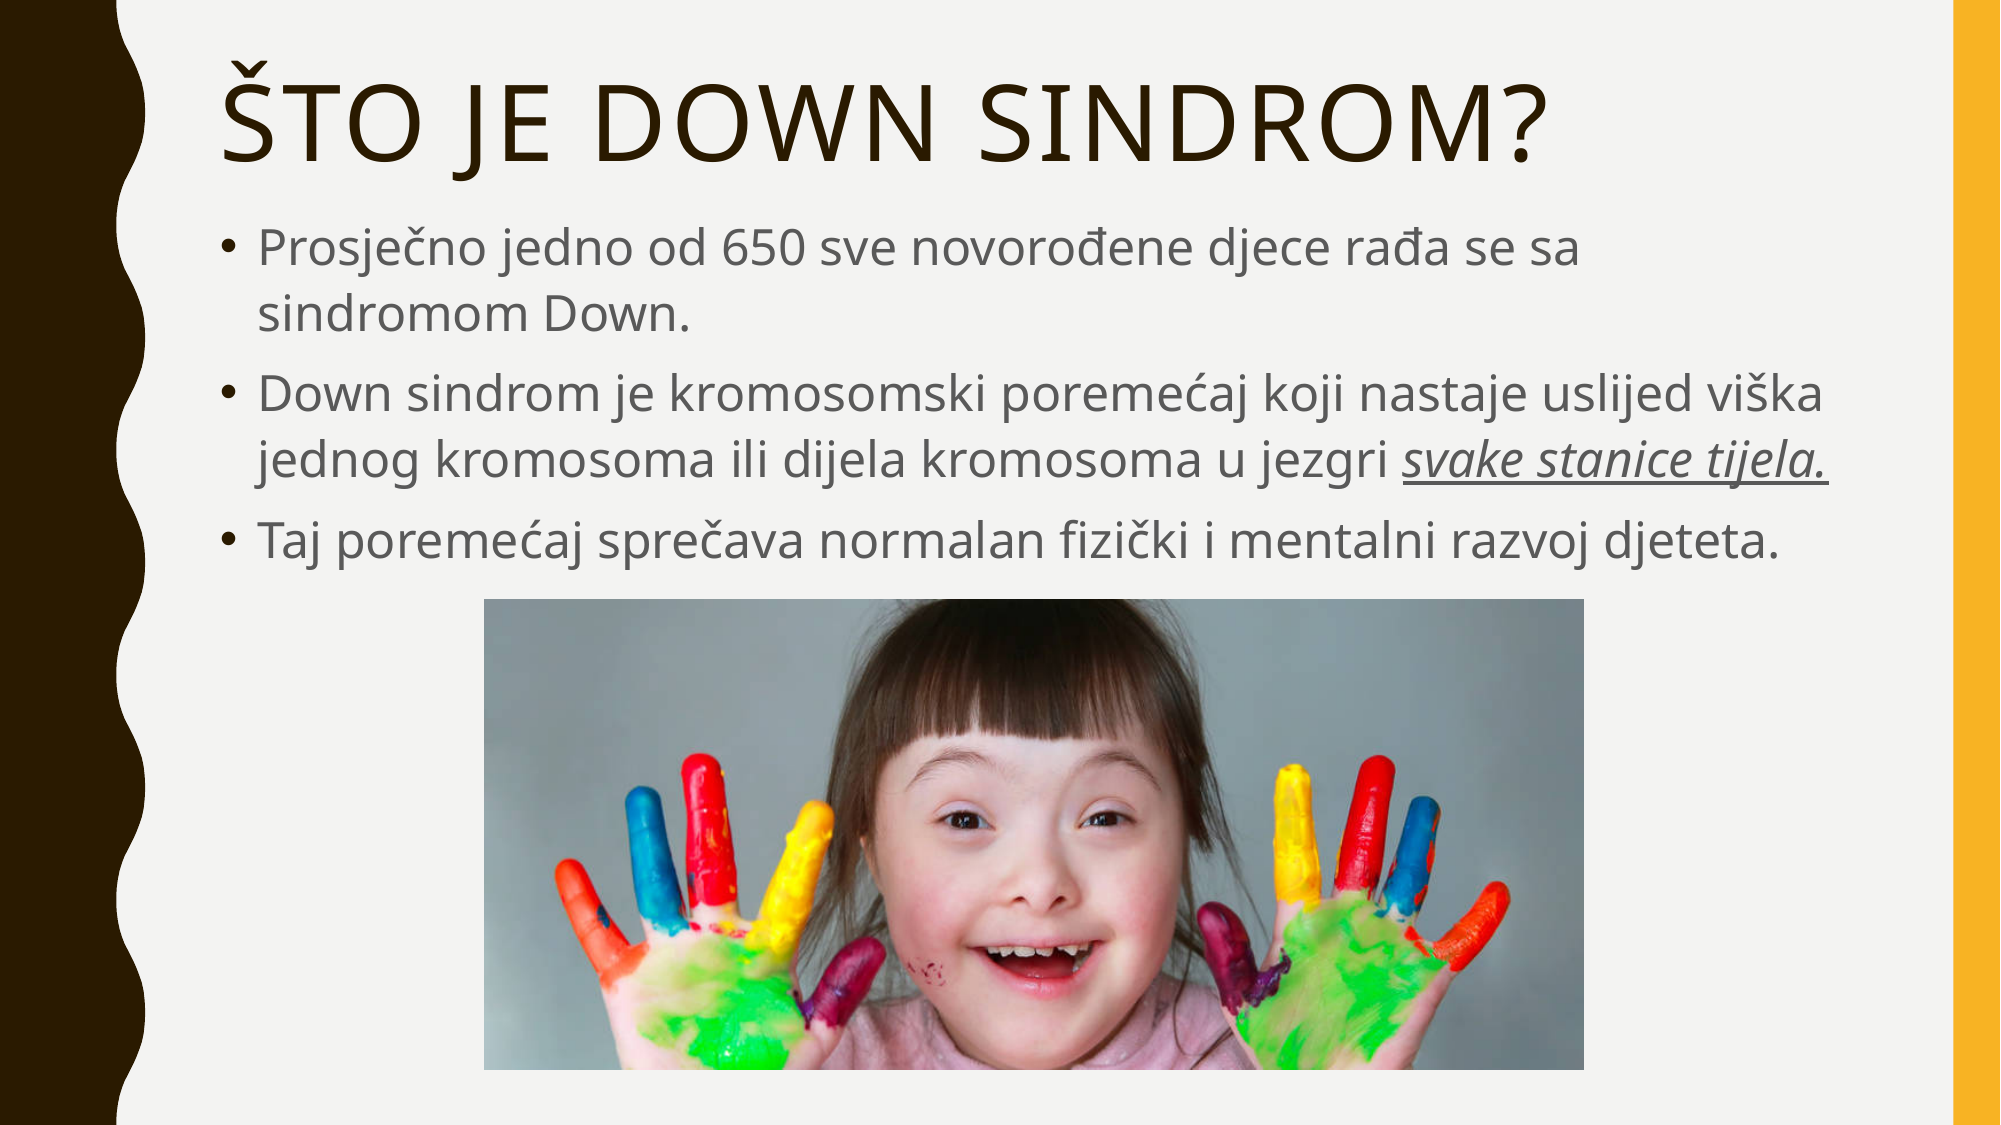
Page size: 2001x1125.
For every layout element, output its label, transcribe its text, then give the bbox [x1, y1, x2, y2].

picture [484, 599, 1584, 1070]
text_box Prosječno jedno od 650 sve novorođene djece rađa se sa sindromom Down. Down sindrom je kromosomski poremećaj koji nastaje uslijed viška jednog kromosoma ili dijela kromosoma u jezgri svake stanice tijela. Taj poremećaj sprečava normalan fizički i mentalni razvoj djeteta. [205, 201, 1875, 965]
text_box Što je down sindrom? [205, 62, 1875, 201]
